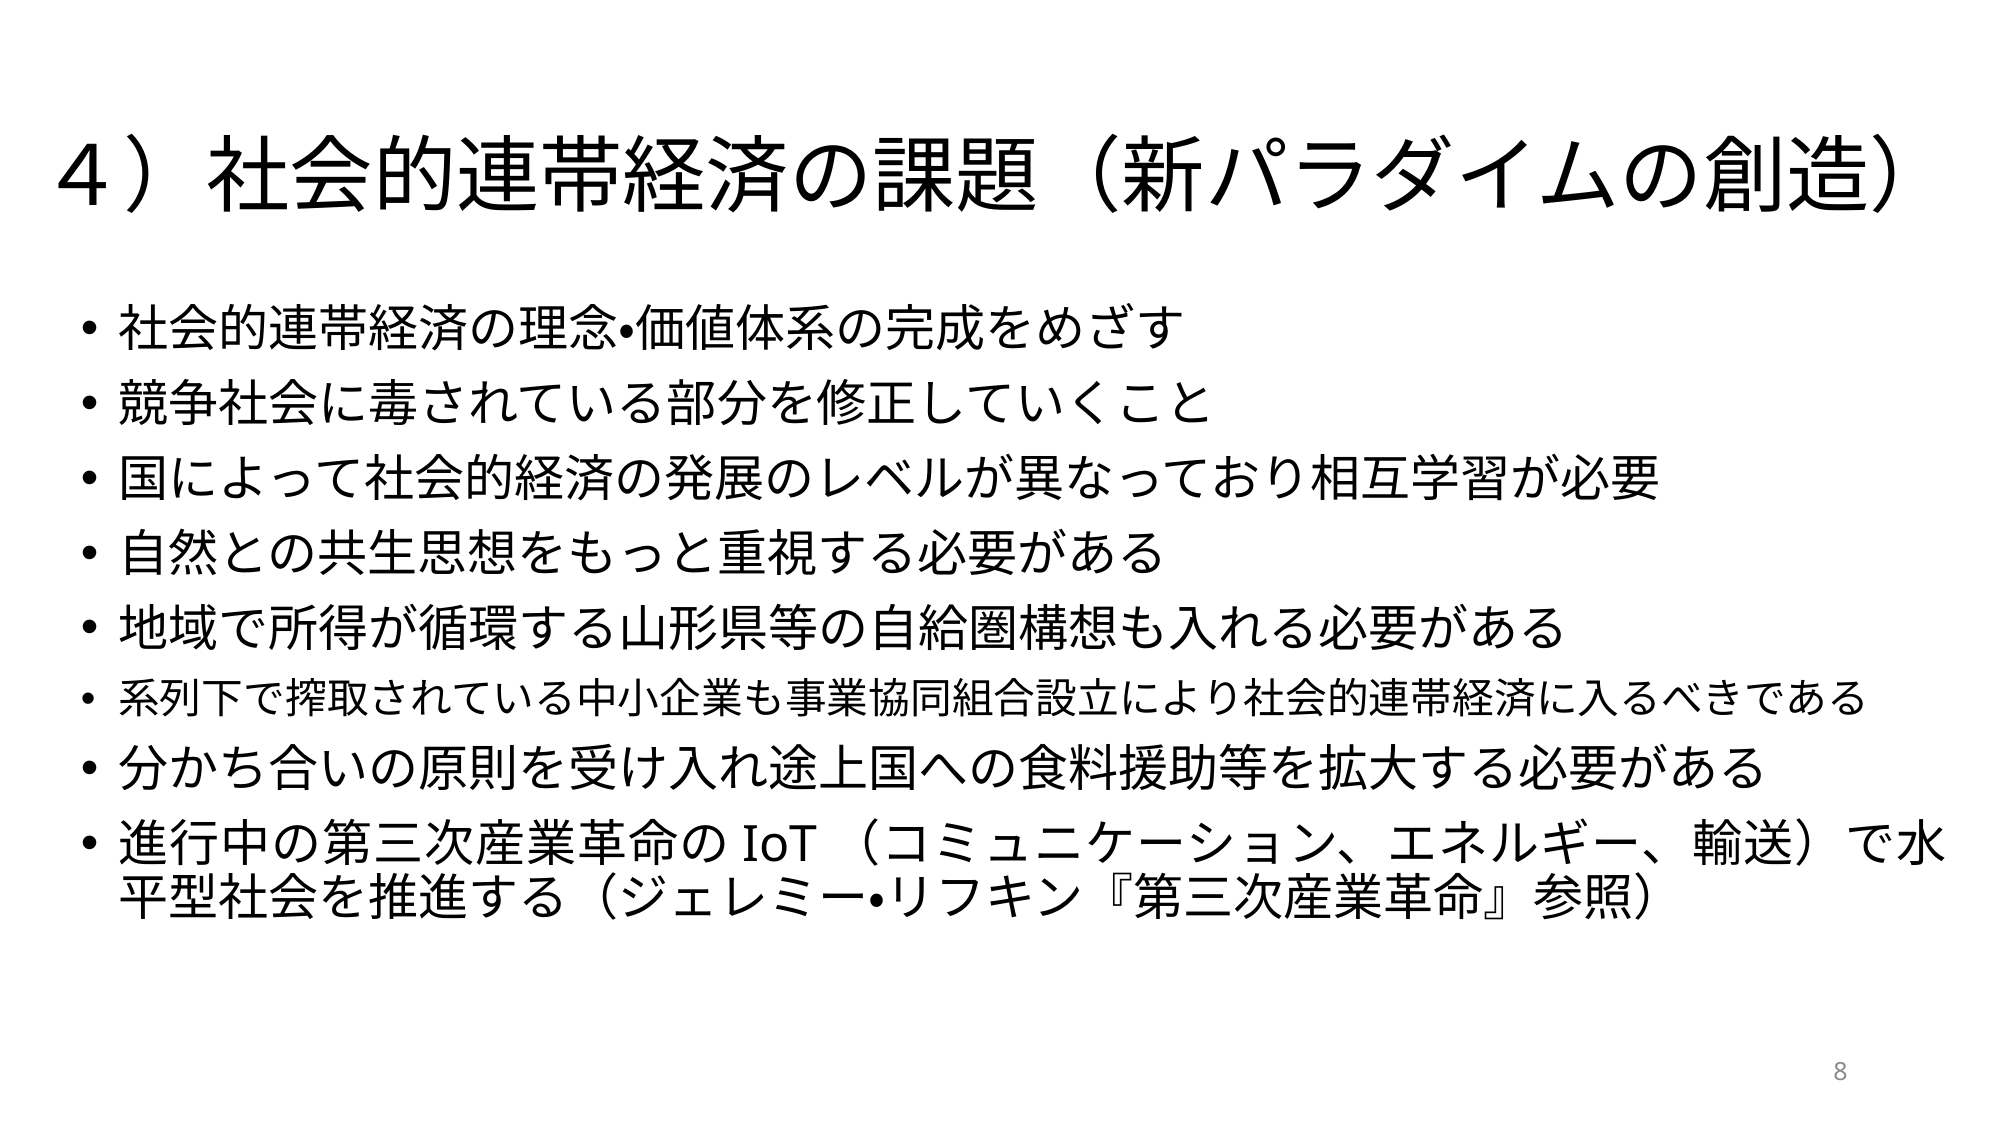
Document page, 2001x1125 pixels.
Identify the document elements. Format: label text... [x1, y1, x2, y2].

list 社会的連帯経済の理念・価値体系の完成をめざす 競争社会に毒されている部分を修正していくこと 国によって社会的経済の発展のレベルが異なっており相互学習が必要 自然との共生思想をもっと重視する必要がある 地域で所得が循環する山形県等の自給圏構想も入れる必要がある 系列下で搾取されている中小企業も事業協同組合設立により社会的連帯経済に入るべきである 分かち合いの原則を受け入れ途上国への食料援助等を拡大する必要がある 進行中の第三次産業革命のIoT（コミュニケーション、エネルギー、輸送）で水平型社会を推進する（ジェレミー・リフキン『第三次産業革命』参照） [65, 296, 1962, 1029]
title ４）社会的連帯経済の課題（新パラダイムの創造） [25, 96, 1975, 261]
slide_number 8 [1412, 1042, 1863, 1103]
